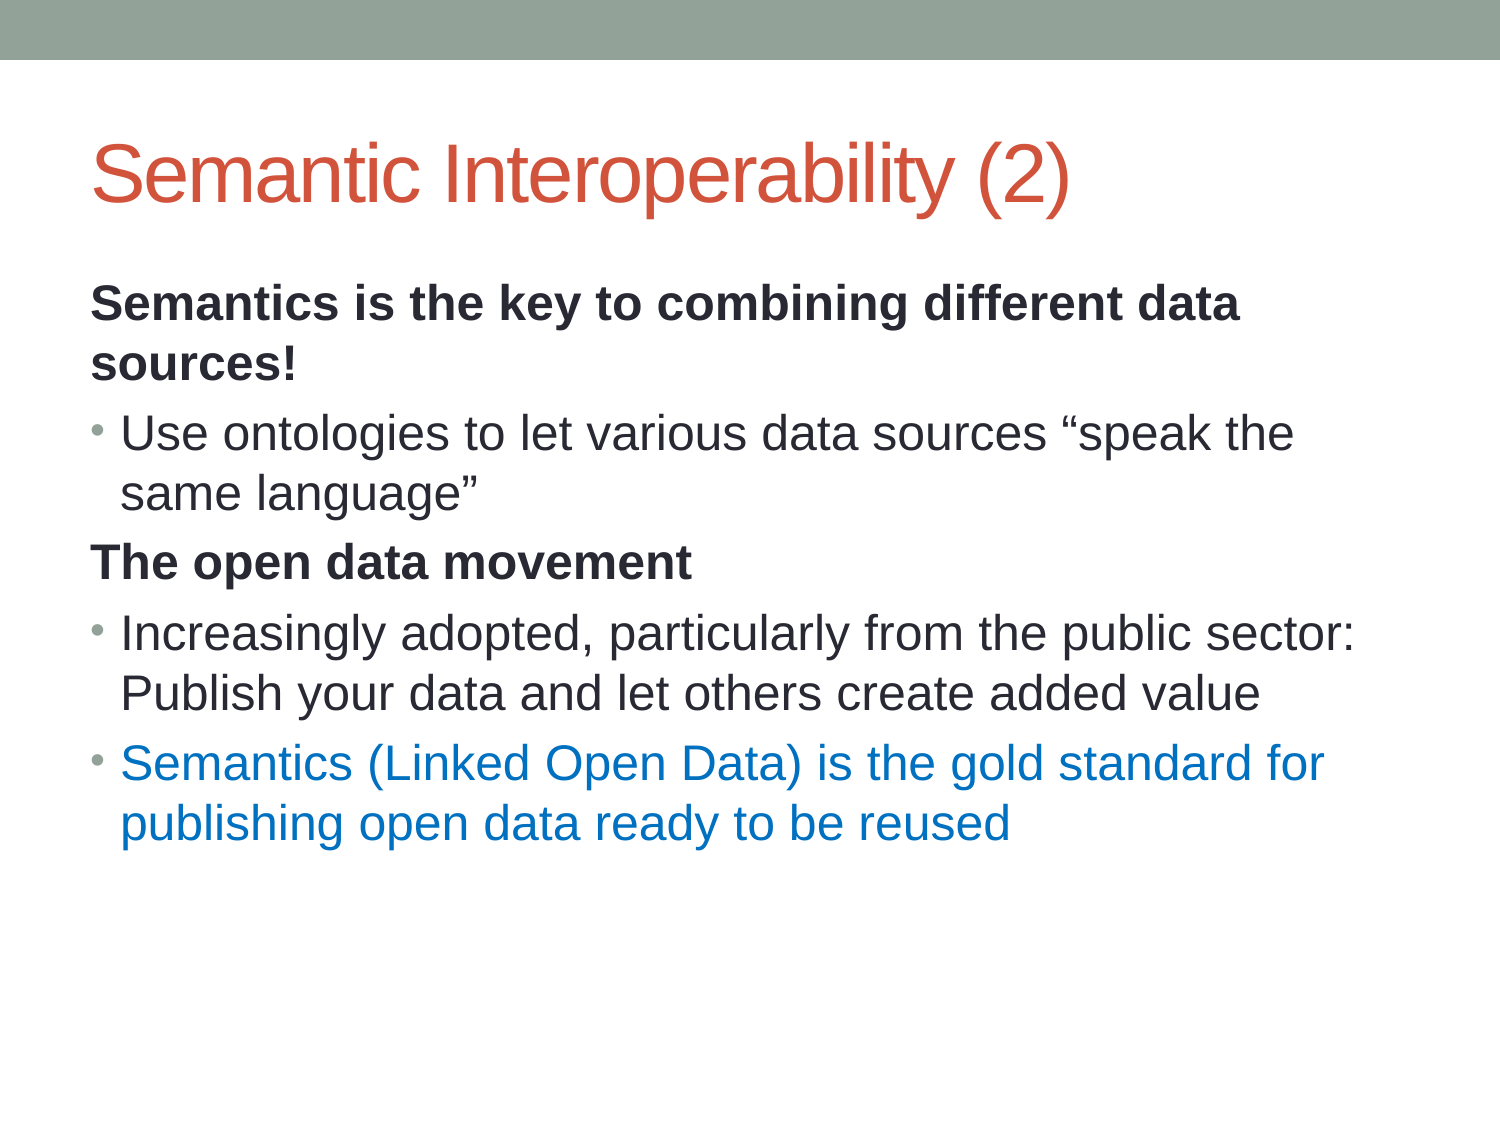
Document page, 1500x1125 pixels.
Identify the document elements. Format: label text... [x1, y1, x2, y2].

title Semantic Interoperability (2) [75, 87, 1425, 250]
list Semantics is the key to combining different data sources! Use ontologies to let various data sources “speak the same language” The open data movement Increasingly adopted, particularly from the public sector: Publish your data and let others create added value Semantics (Linked Open Data) is the gold standard for publishing open data ready to be reused [75, 262, 1425, 1063]
